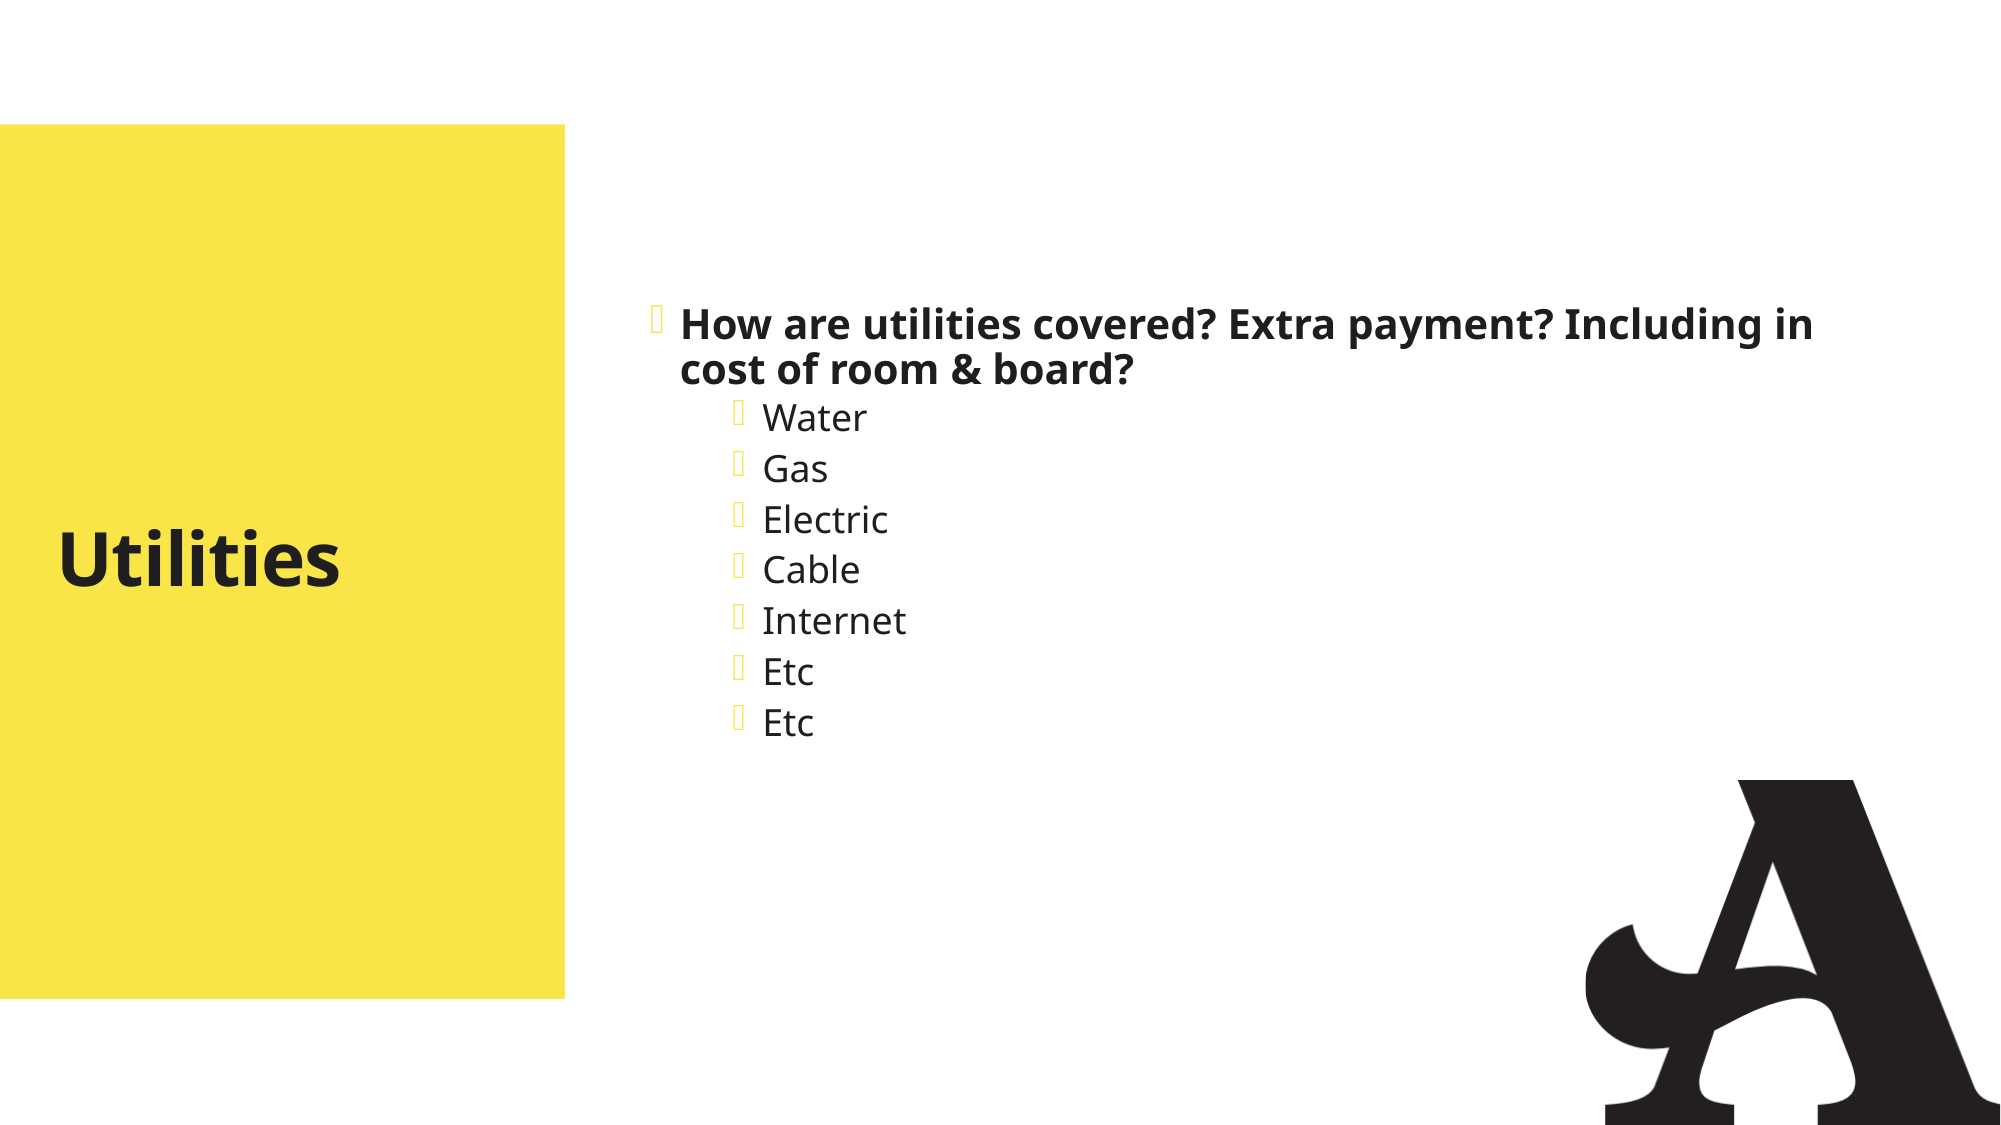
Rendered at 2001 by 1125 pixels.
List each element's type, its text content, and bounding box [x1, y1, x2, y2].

title Utilities [41, 184, 525, 940]
list How are utilities covered? Extra payment? Including in cost of room & board? Water Gas Electric Cable Internet Etc Etc [634, 141, 1835, 982]
